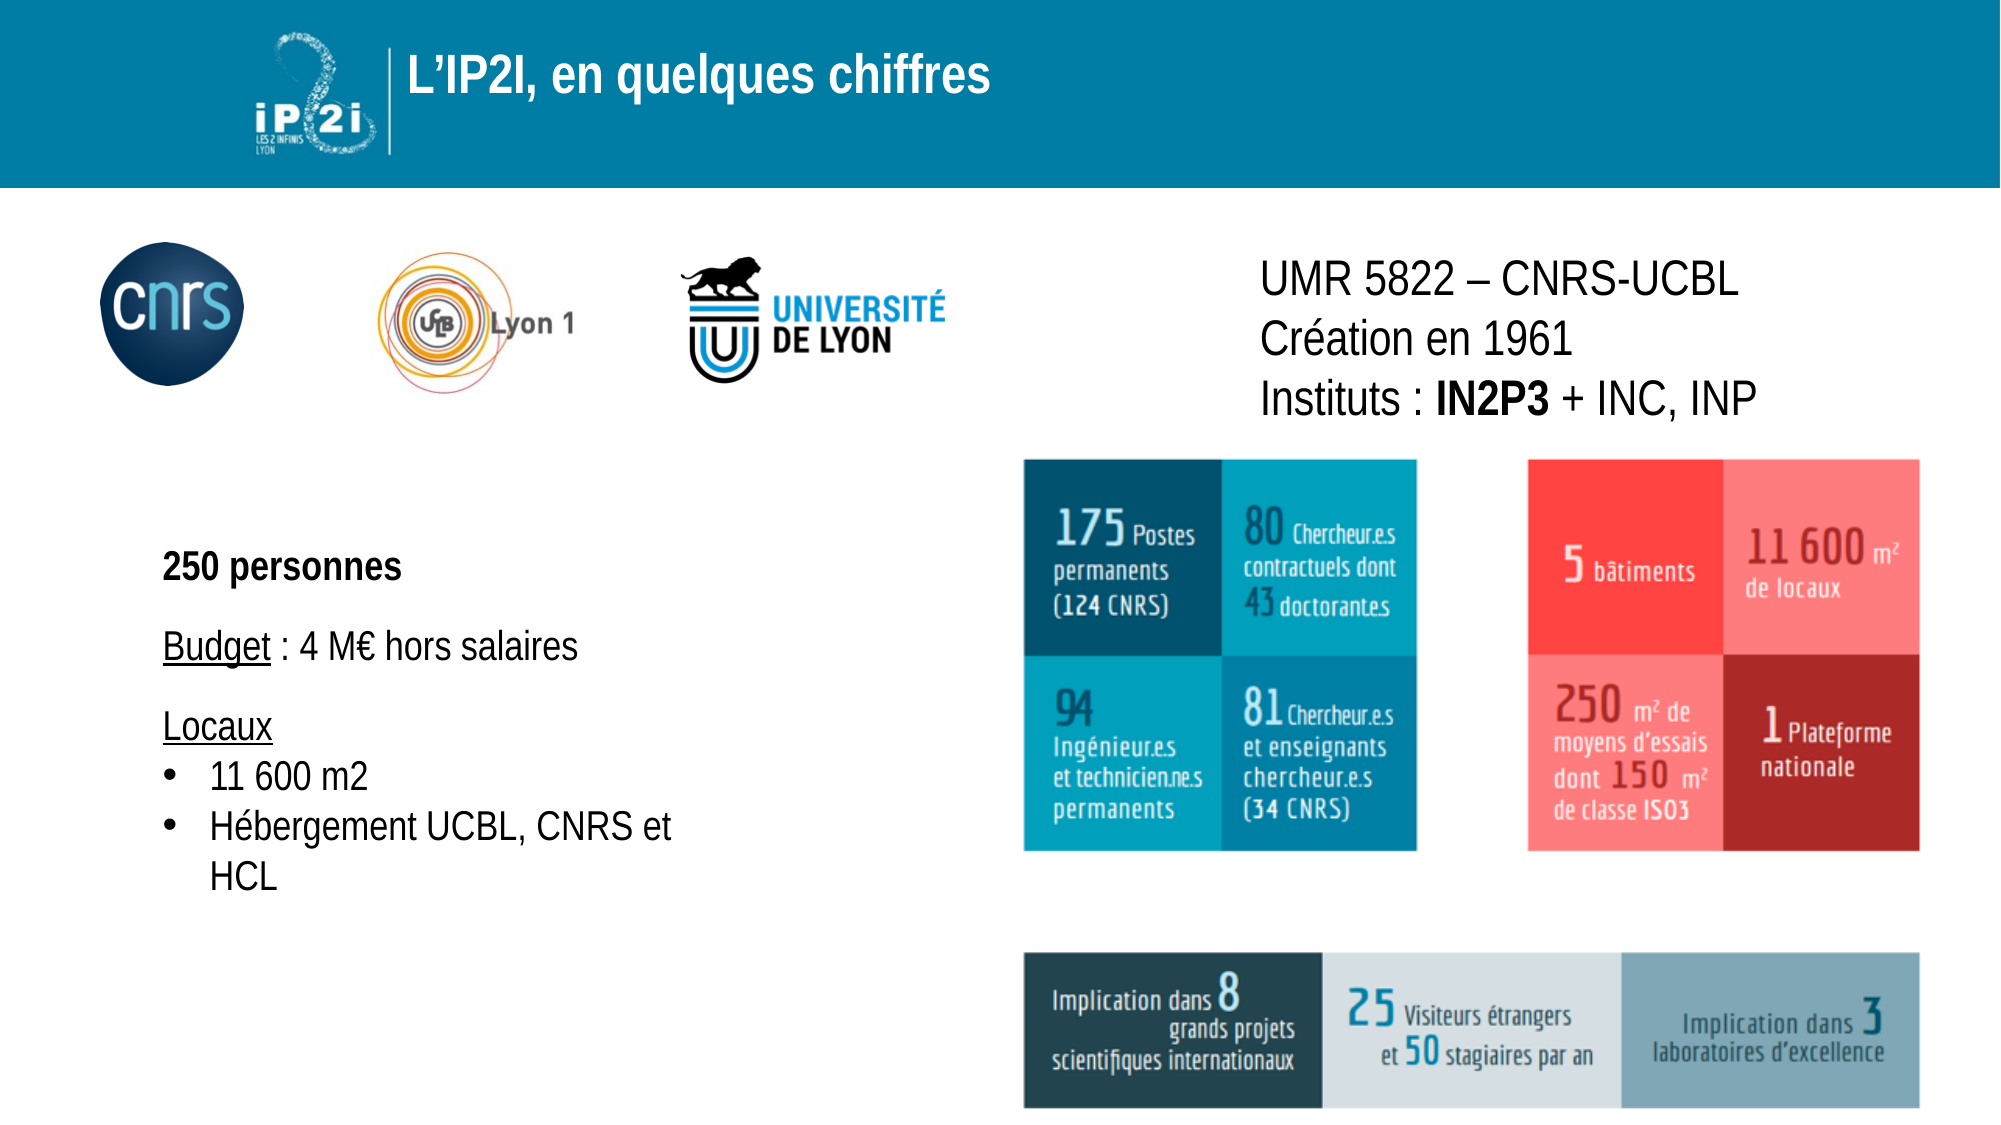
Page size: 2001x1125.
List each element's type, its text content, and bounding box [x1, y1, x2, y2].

picture [100, 242, 244, 386]
text_box UMR 5822 – CNRS-UCBL Création en 1961 Instituts : IN2P3 + INC, INP [1245, 238, 1863, 433]
text_box 250 personnes Budget : 4 M€ hors salaires Locaux 11 600 m2 Hébergement UCBL, CNRS et HCL [147, 531, 732, 937]
picture [679, 254, 947, 386]
picture [370, 248, 580, 398]
picture [256, 102, 303, 154]
list L’IP2I, en quelques chiffres [392, 38, 1501, 114]
picture [946, 435, 1954, 1125]
picture [276, 32, 376, 154]
picture [347, 102, 361, 132]
